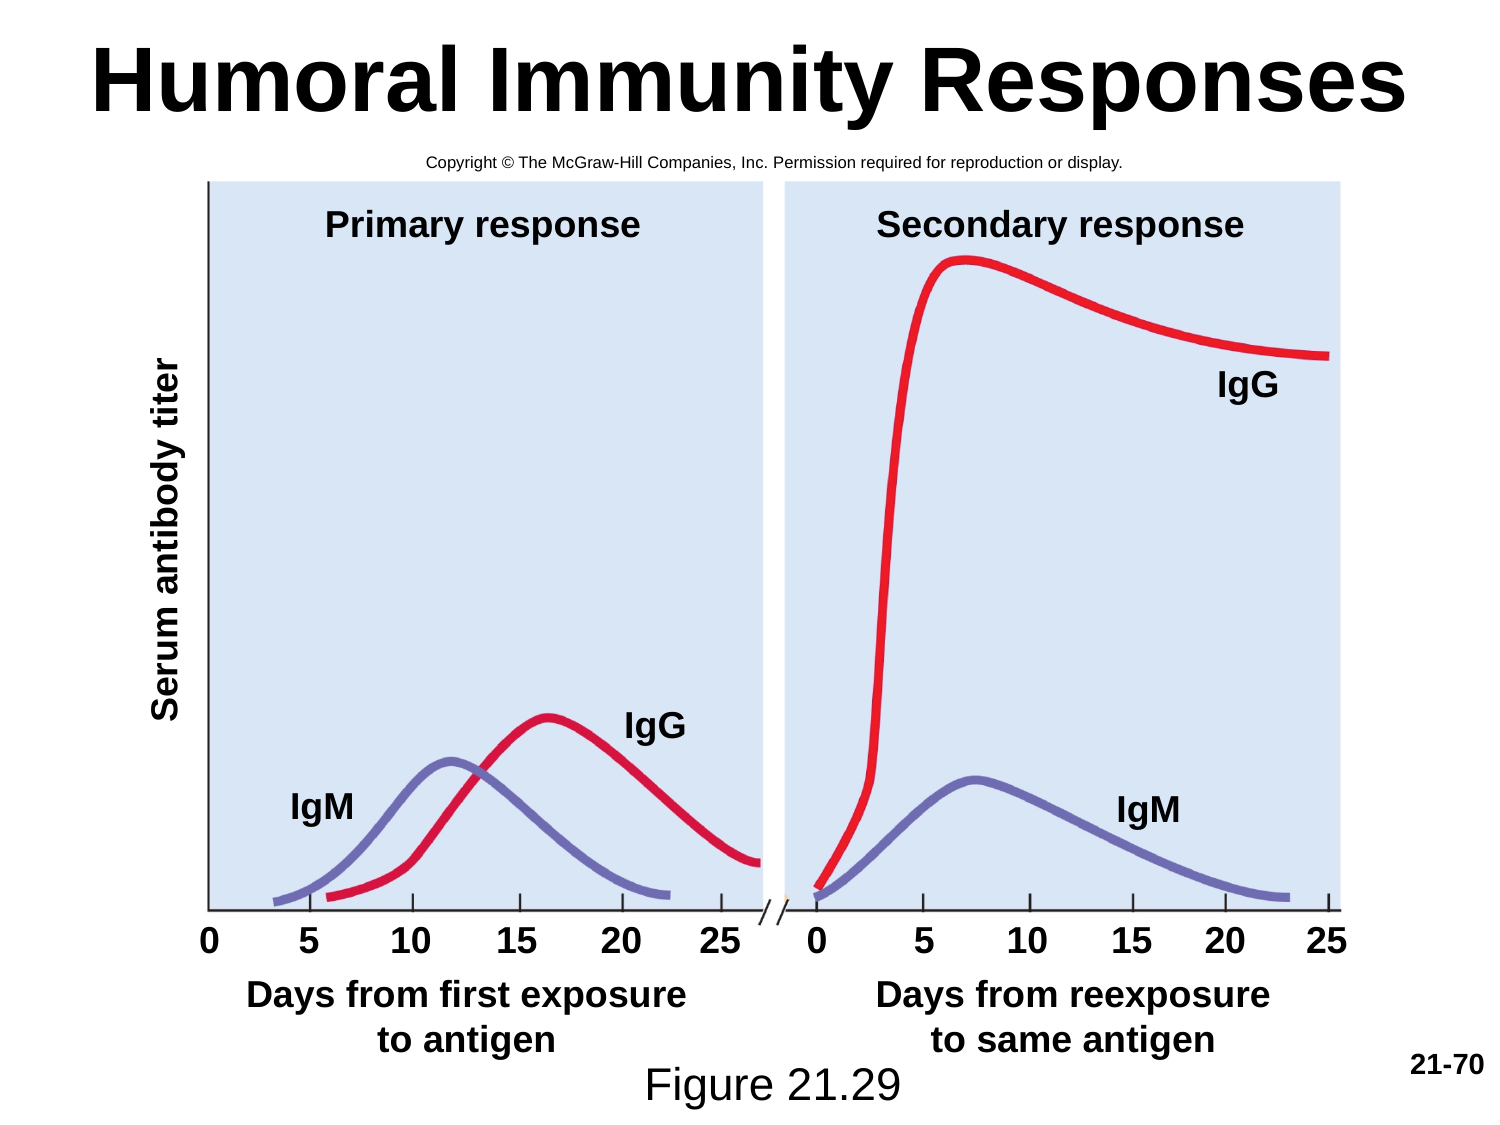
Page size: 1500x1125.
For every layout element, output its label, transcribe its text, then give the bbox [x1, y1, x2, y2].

text_box 10 [1006, 946, 1049, 962]
text_box 20 [600, 946, 643, 962]
text_box Serum antibody titer [139, 358, 185, 723]
text_box 5 [288, 946, 320, 962]
text_box 0 [806, 946, 828, 962]
text_box 25 [699, 946, 742, 962]
text_box Days from reexposure to same antigen [875, 969, 1286, 1061]
text_box Days from first exposure to antigen [246, 969, 703, 1061]
slide_number 21-70 [1362, 1037, 1500, 1125]
text_box 10 [390, 946, 432, 962]
title Humoral Immunity Responses [0, 12, 1500, 138]
text_box 20 [1204, 946, 1247, 962]
text_box 15 [1111, 946, 1153, 962]
text_box 0 [199, 916, 220, 962]
text_box Copyright © The McGraw-Hill Companies, Inc. Permission required for reproduction or display. [392, 144, 1159, 178]
picture [205, 179, 1343, 938]
text_box 25 [1305, 916, 1348, 962]
text_box 5 [903, 946, 935, 962]
text_box Figure 21.29 [579, 1046, 967, 1117]
text_box 15 [496, 946, 538, 962]
